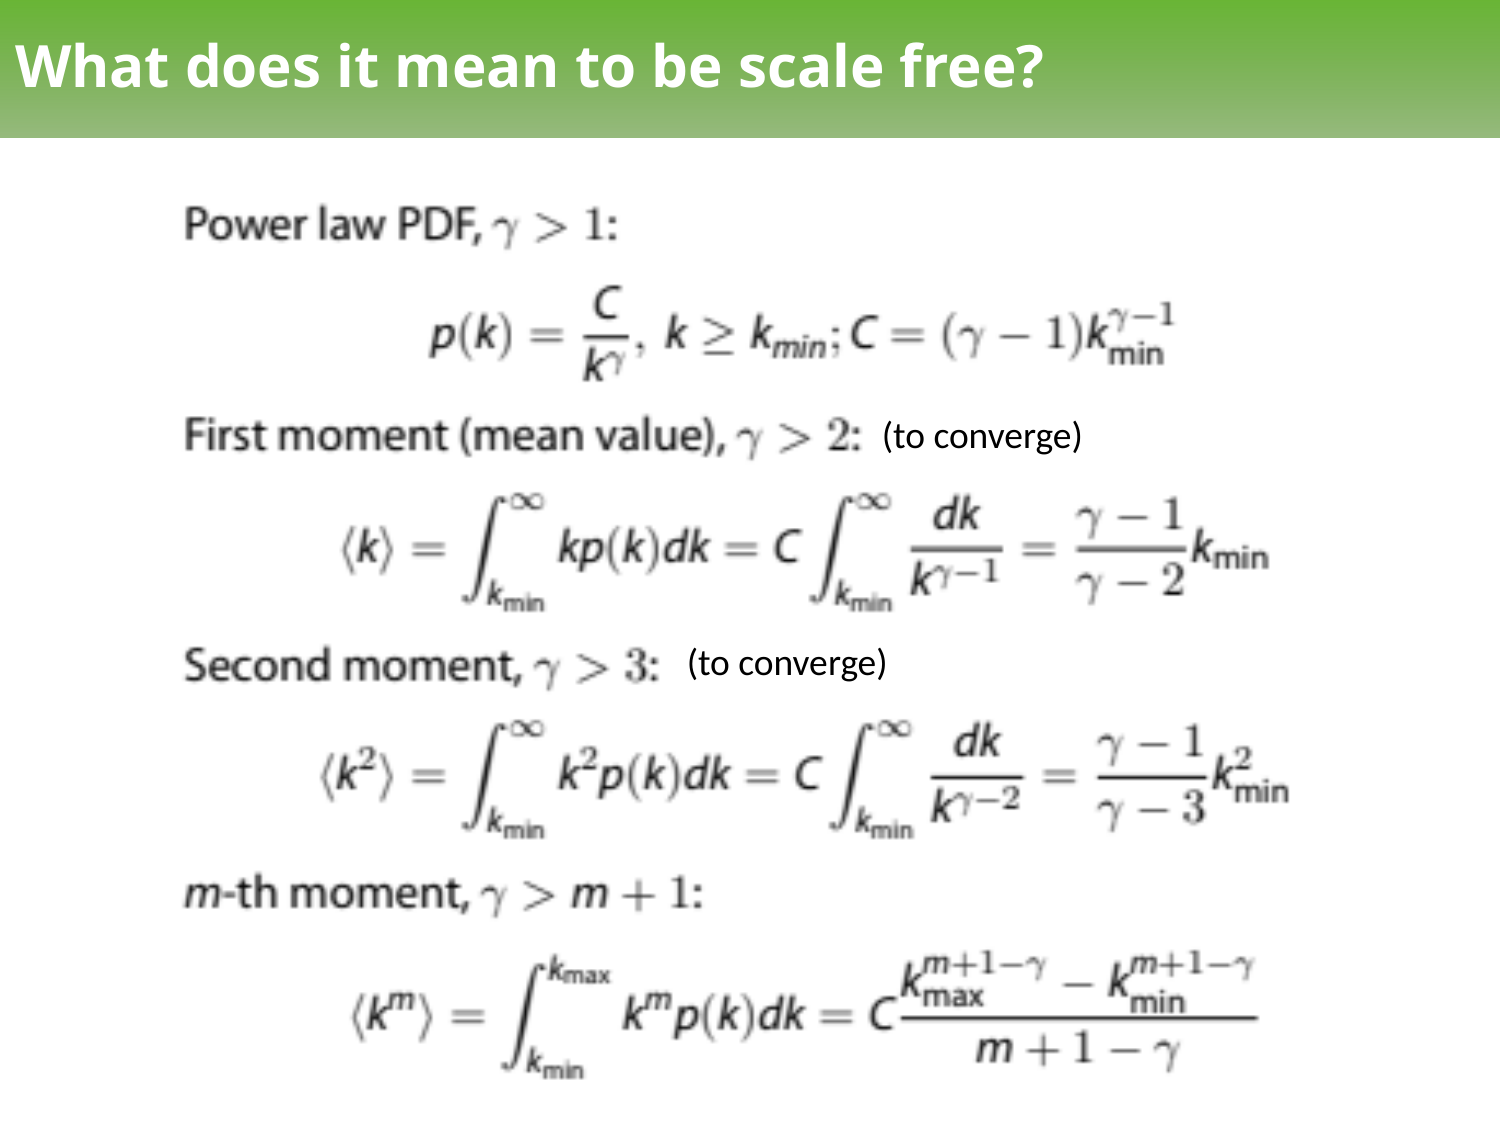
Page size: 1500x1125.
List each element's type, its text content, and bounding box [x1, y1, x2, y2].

title What does it mean to be scale free? [0, 0, 1500, 138]
picture [174, 188, 1326, 1097]
